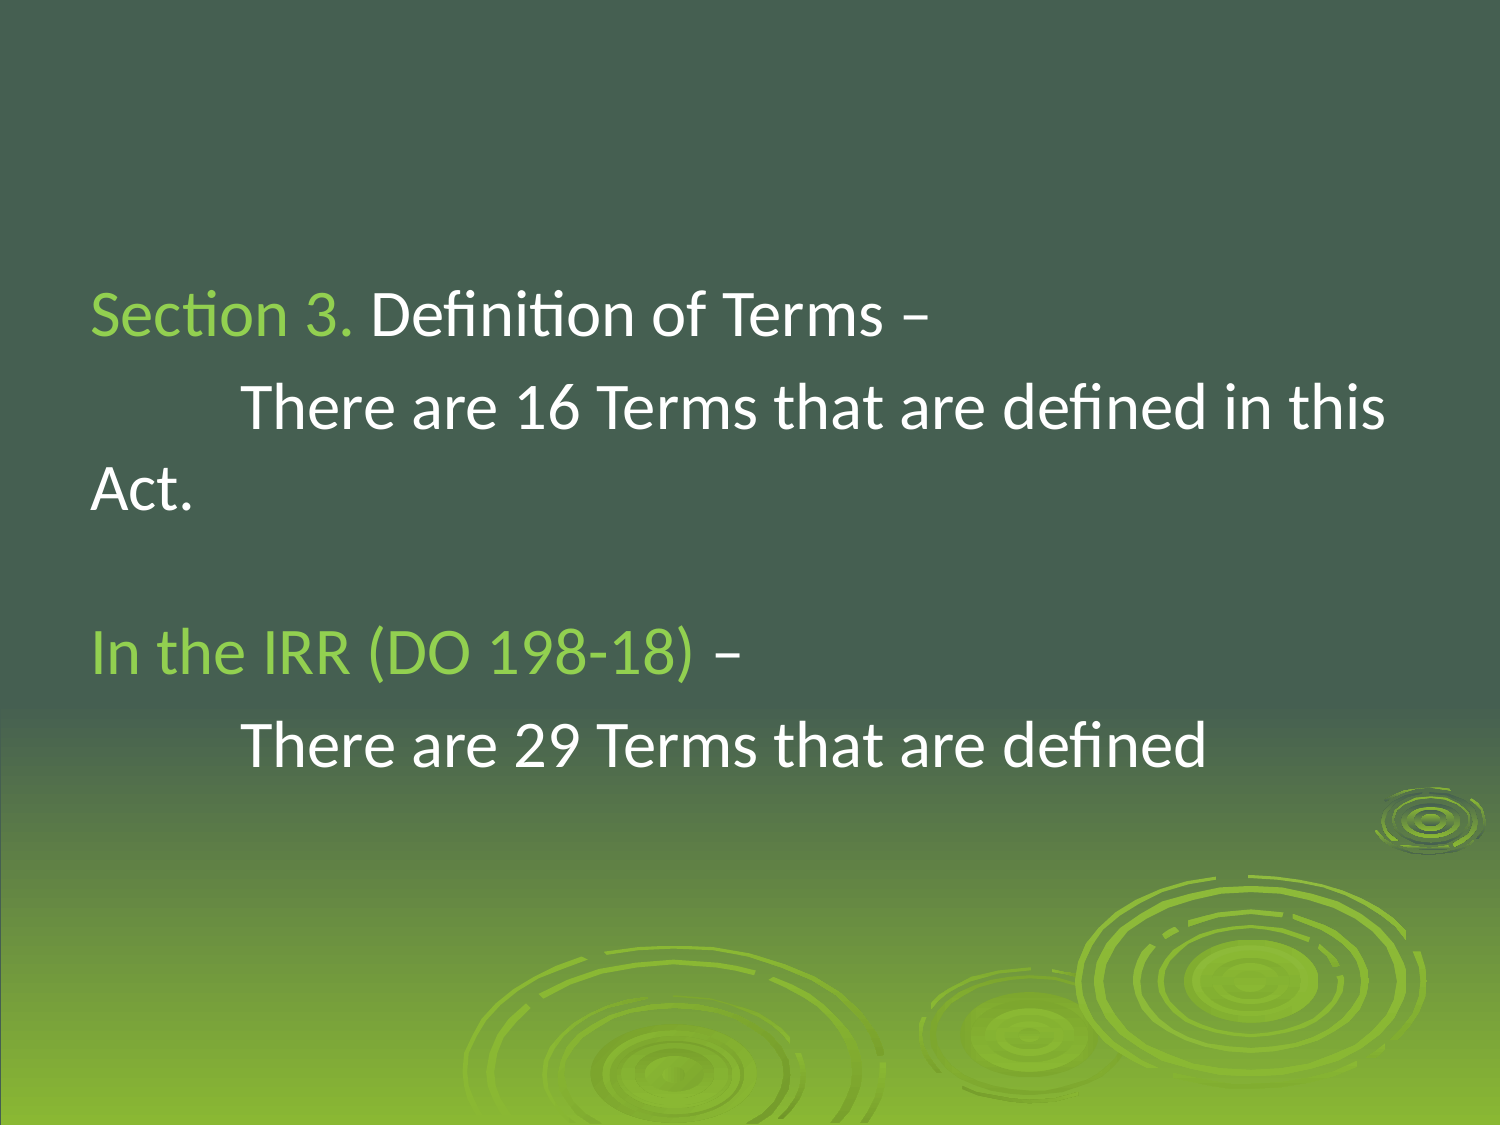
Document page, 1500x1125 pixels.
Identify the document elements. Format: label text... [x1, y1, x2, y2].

text_box In the IRR (DO 198-18) – There are 29 Terms that are defined [74, 600, 1425, 850]
list Section 3. Definition of Terms – There are 16 Terms that are defined in this Act. [75, 262, 1425, 563]
